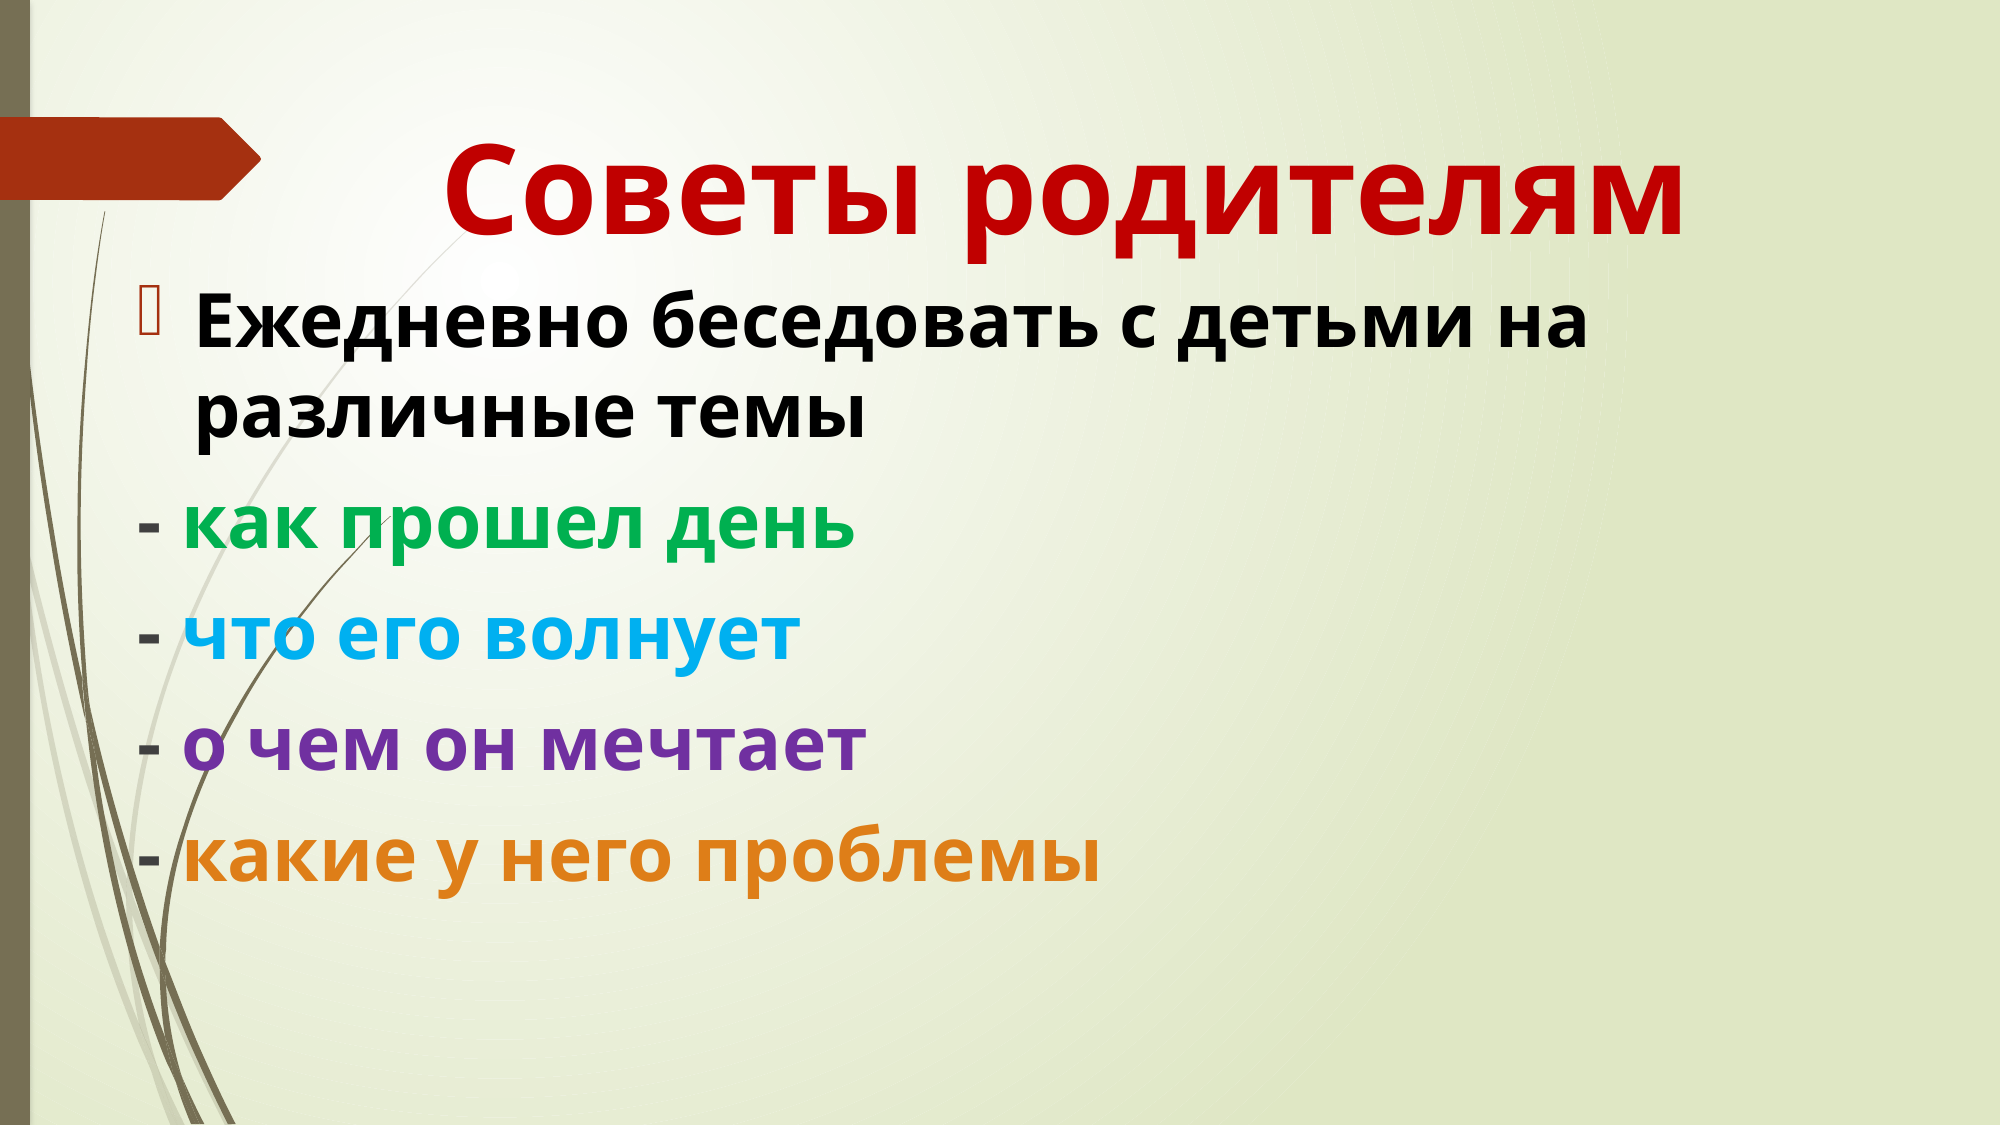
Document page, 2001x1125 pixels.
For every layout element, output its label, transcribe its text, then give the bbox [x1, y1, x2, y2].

list Ежедневно беседовать с детьми на различные темы - как прошел день - что его волнует - о чем он мечтает - какие у него проблемы [122, 265, 1955, 970]
title Советы родителям [425, 102, 1888, 265]
